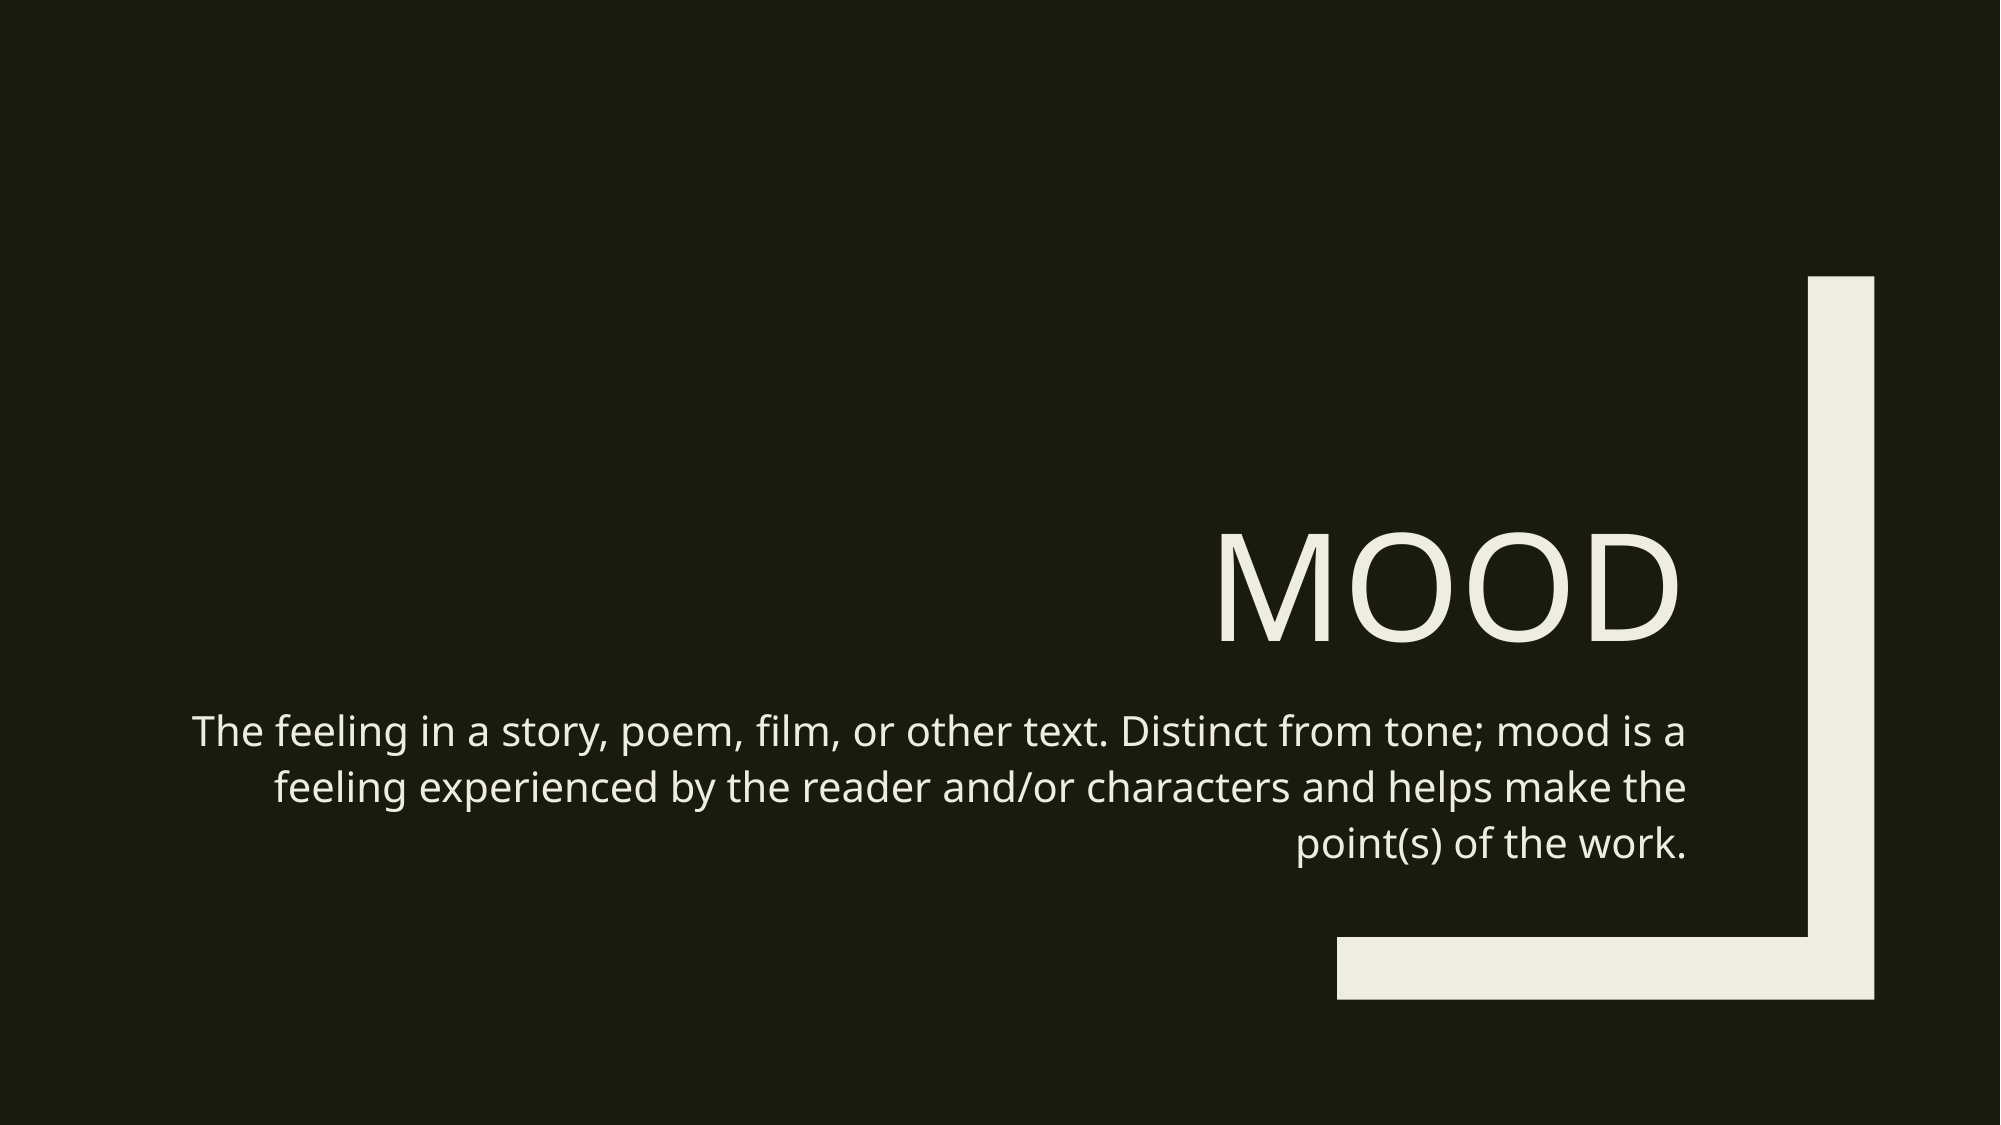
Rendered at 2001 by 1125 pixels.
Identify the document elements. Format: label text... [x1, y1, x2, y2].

title Mood [125, 213, 1703, 682]
list The feeling in a story, poem, film, or other text. Distinct from tone; mood is a feeling experienced by the reader and/or characters and helps make the point(s) of the work. [125, 691, 1703, 880]
